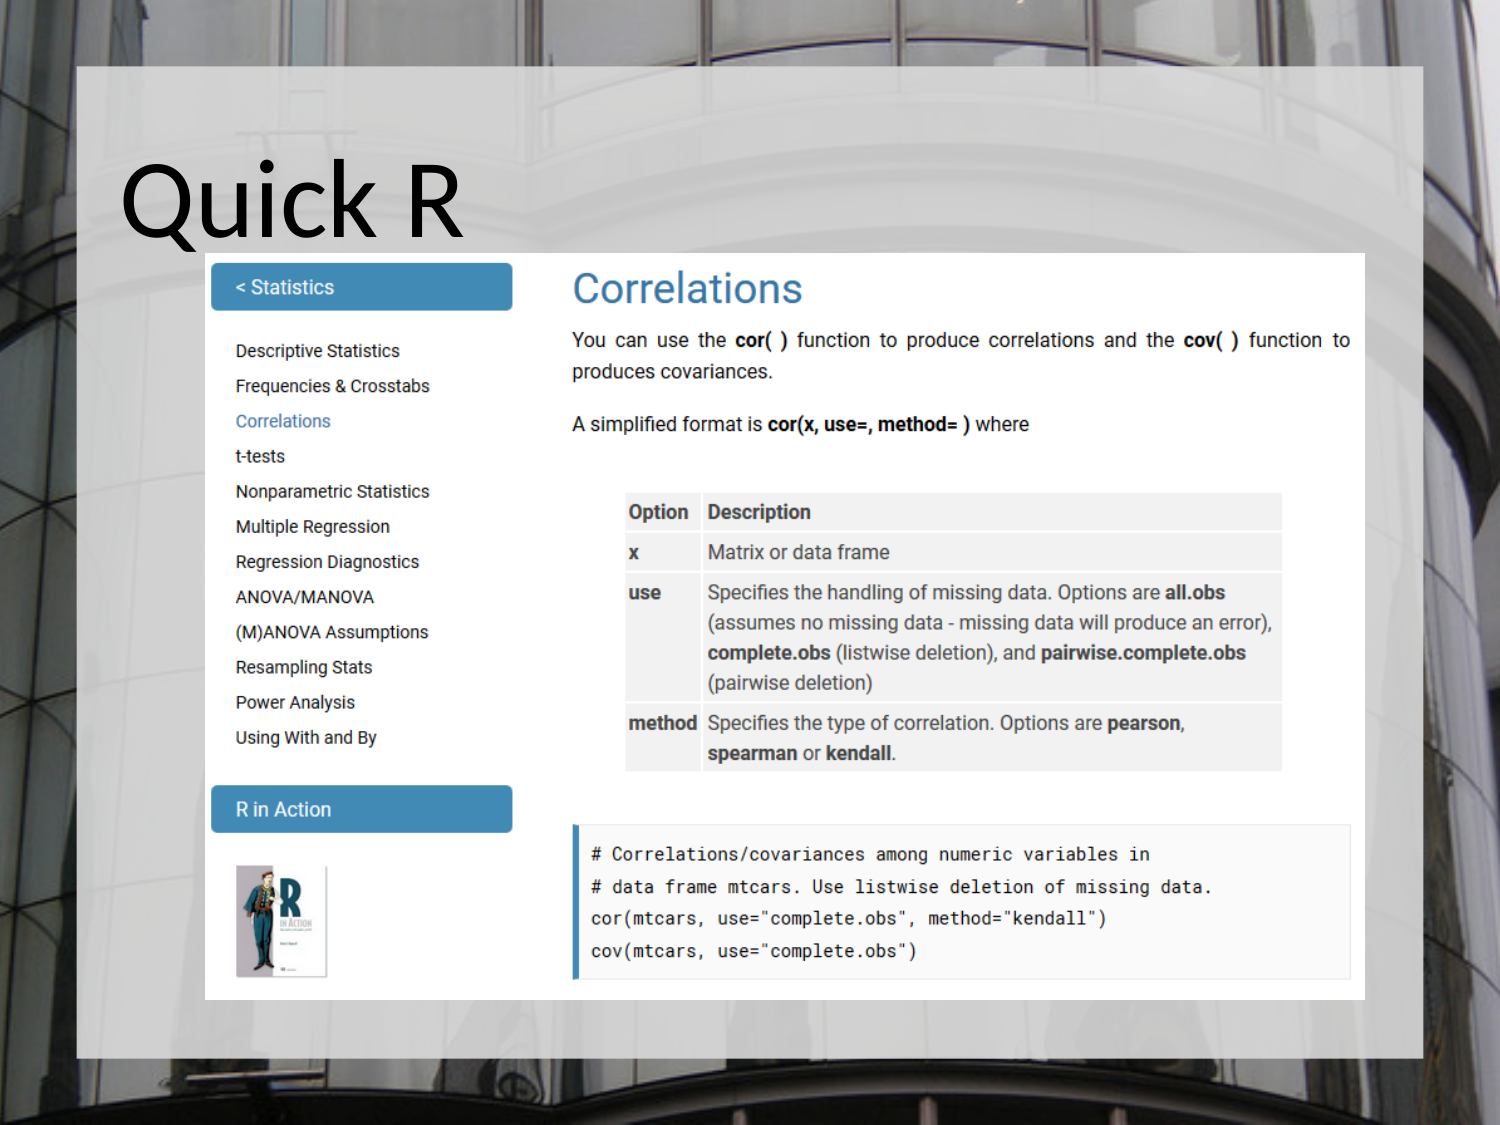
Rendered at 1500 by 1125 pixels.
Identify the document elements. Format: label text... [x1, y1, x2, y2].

text_box [75, 64, 1425, 1061]
text_box Quick R [113, 125, 1164, 251]
picture [0, 0, 1500, 1125]
